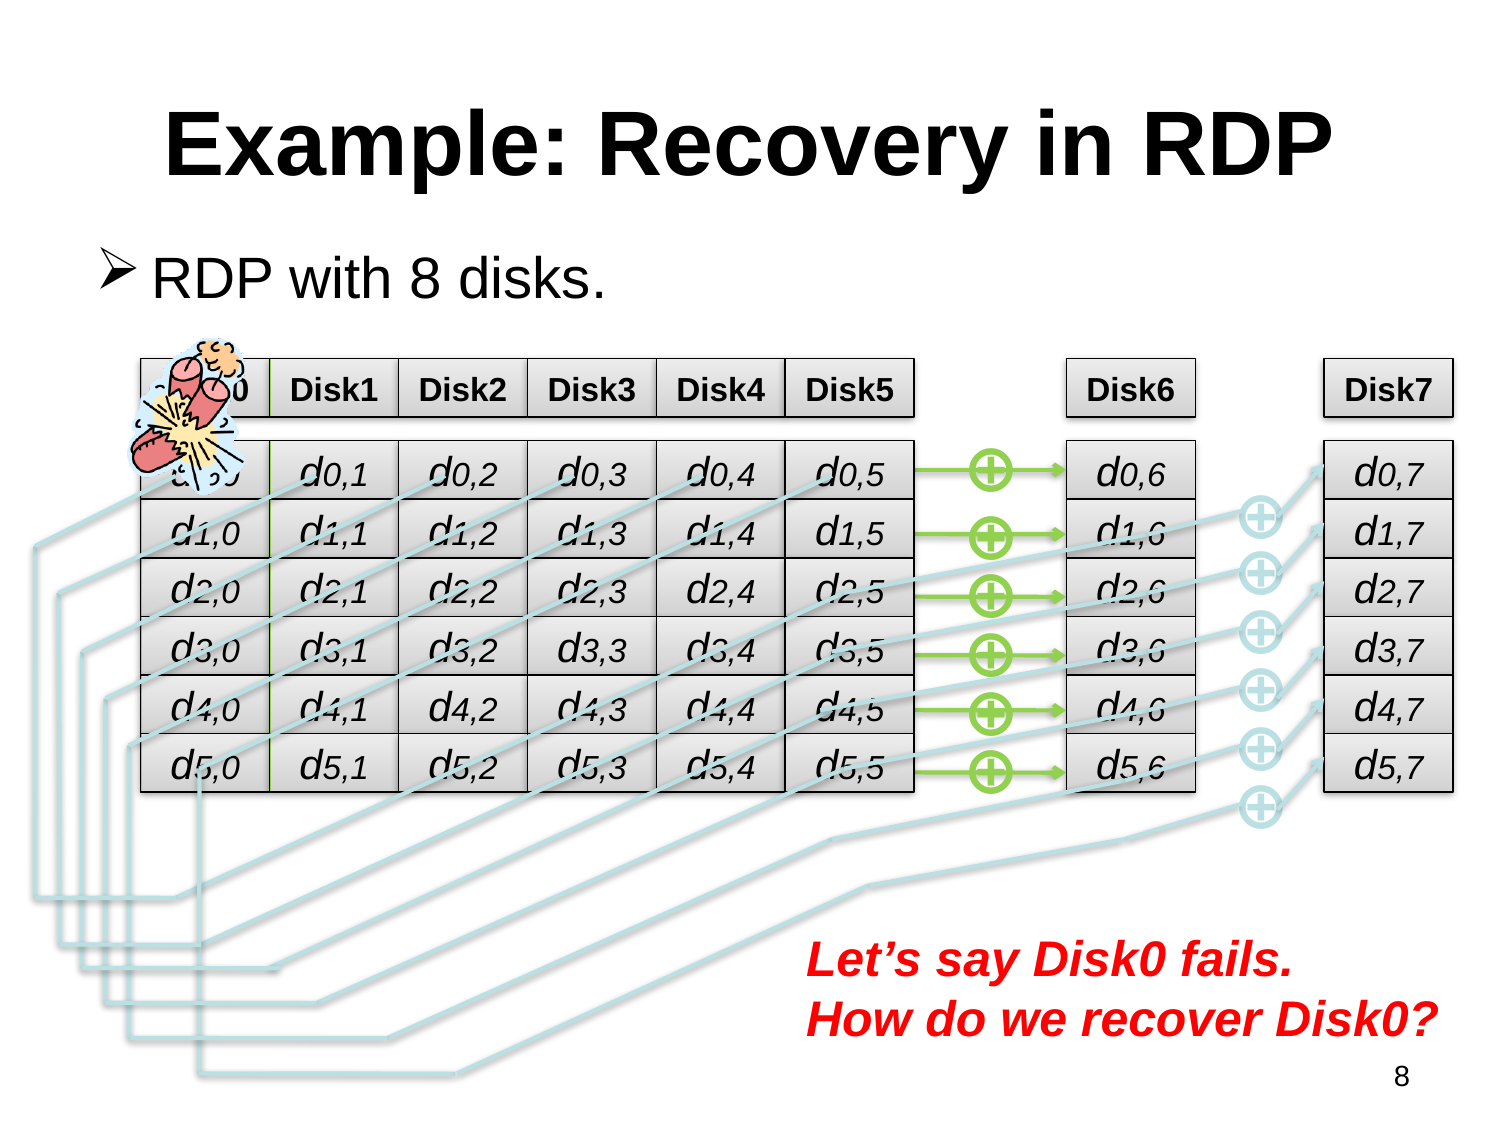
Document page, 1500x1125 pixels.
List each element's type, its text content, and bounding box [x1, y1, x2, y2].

title Example: Recovery in RDP [75, 45, 1425, 233]
slide_number 8 [1074, 1082, 1425, 1103]
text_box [34, 358, 1454, 1074]
picture [127, 336, 247, 497]
list RDP with 8 disks. [80, 233, 638, 356]
